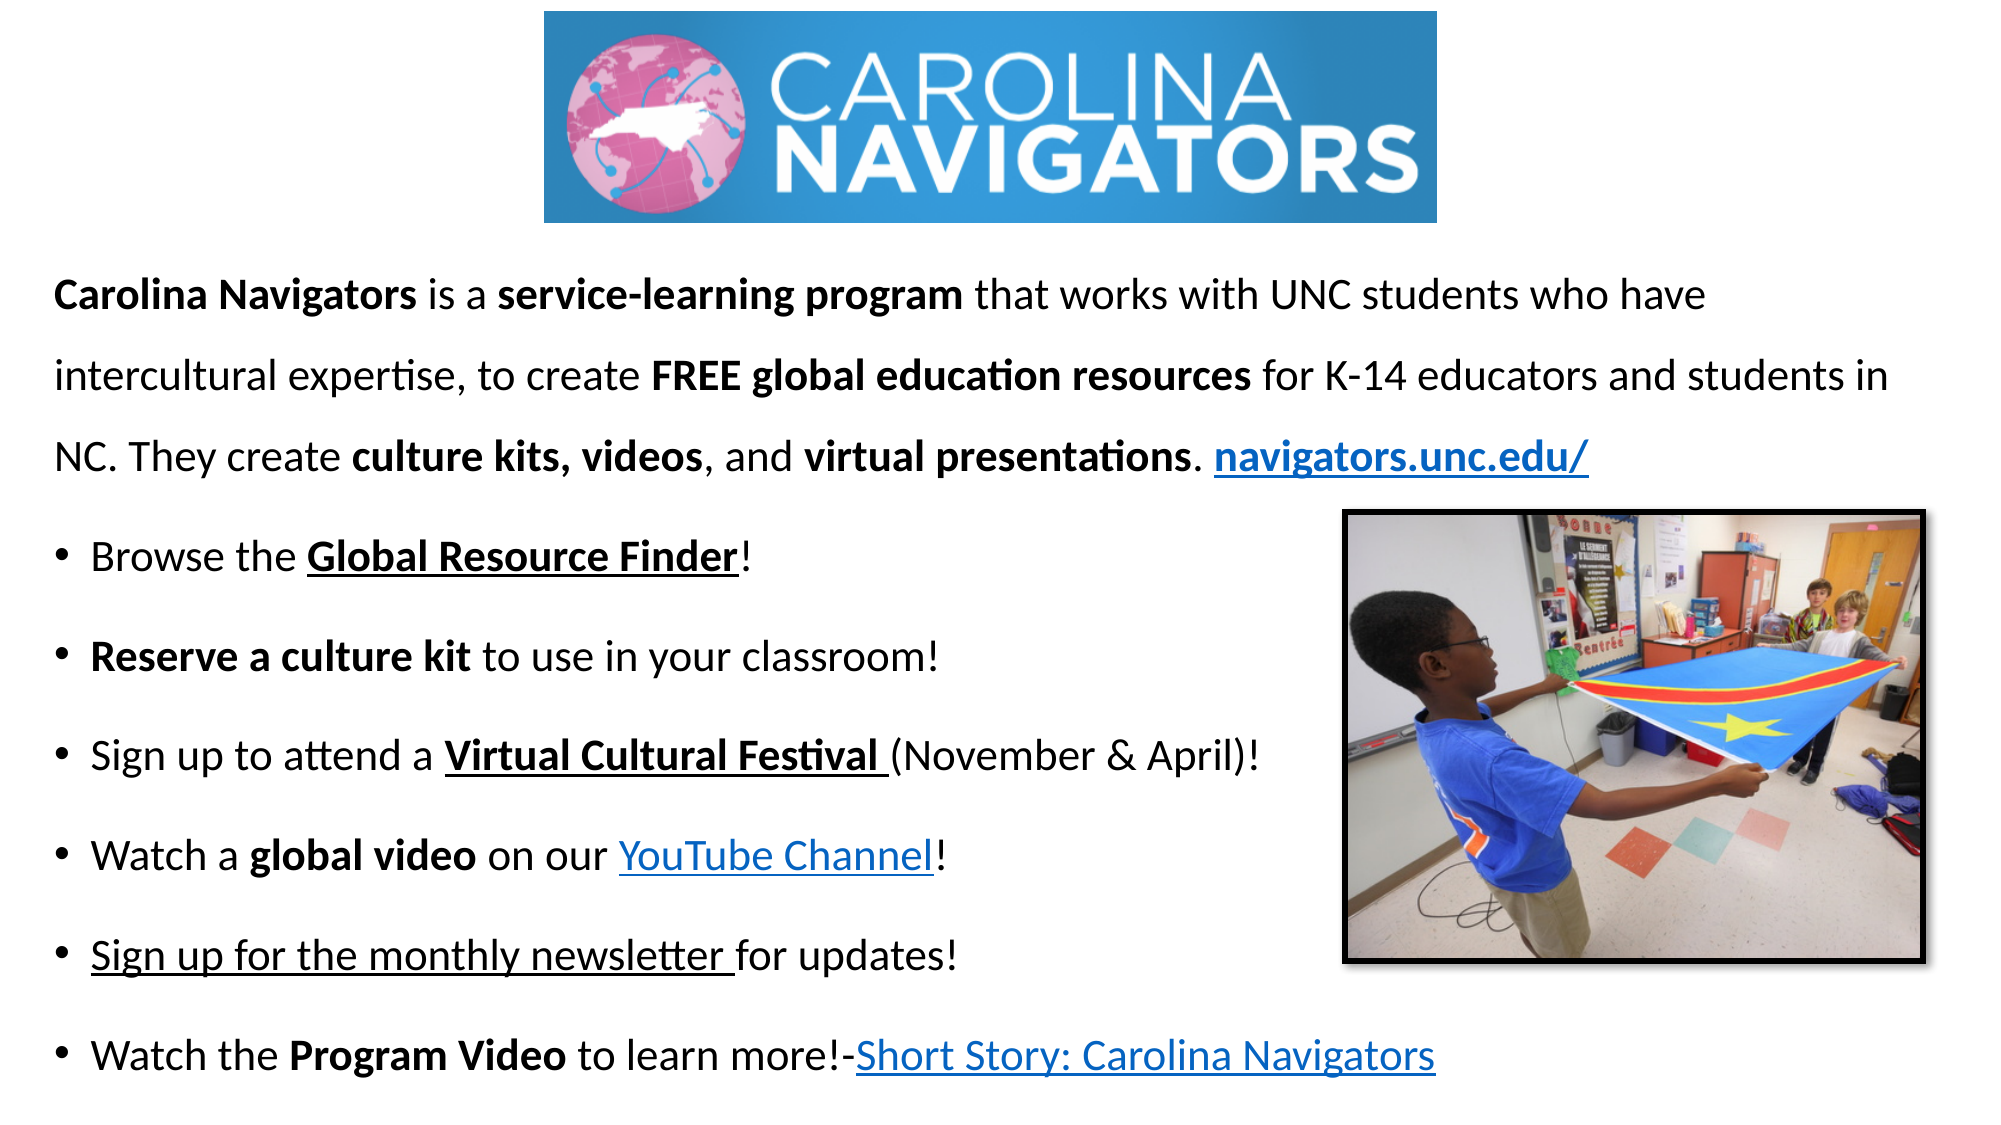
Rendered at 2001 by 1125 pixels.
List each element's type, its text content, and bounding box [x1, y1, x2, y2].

picture [544, 11, 1437, 223]
list Carolina Navigators is a service-learning program that works with UNC students who have intercultural expertise, to create FREE global education resources for K-14 educators and students in NC. They create culture kits, videos, and virtual presentations. navigators.unc.edu/ Browse the Global Resource Finder! Reserve a culture kit to use in your classroom! Sign up to attend a Virtual Cultural Festival (November & April)! Watch a global video on our YouTube Channel! Sign up for the monthly newsletter for updates! Watch the Program Video to learn more!-Short Story: Carolina Navigators [39, 230, 1953, 1092]
picture [1347, 515, 1921, 958]
